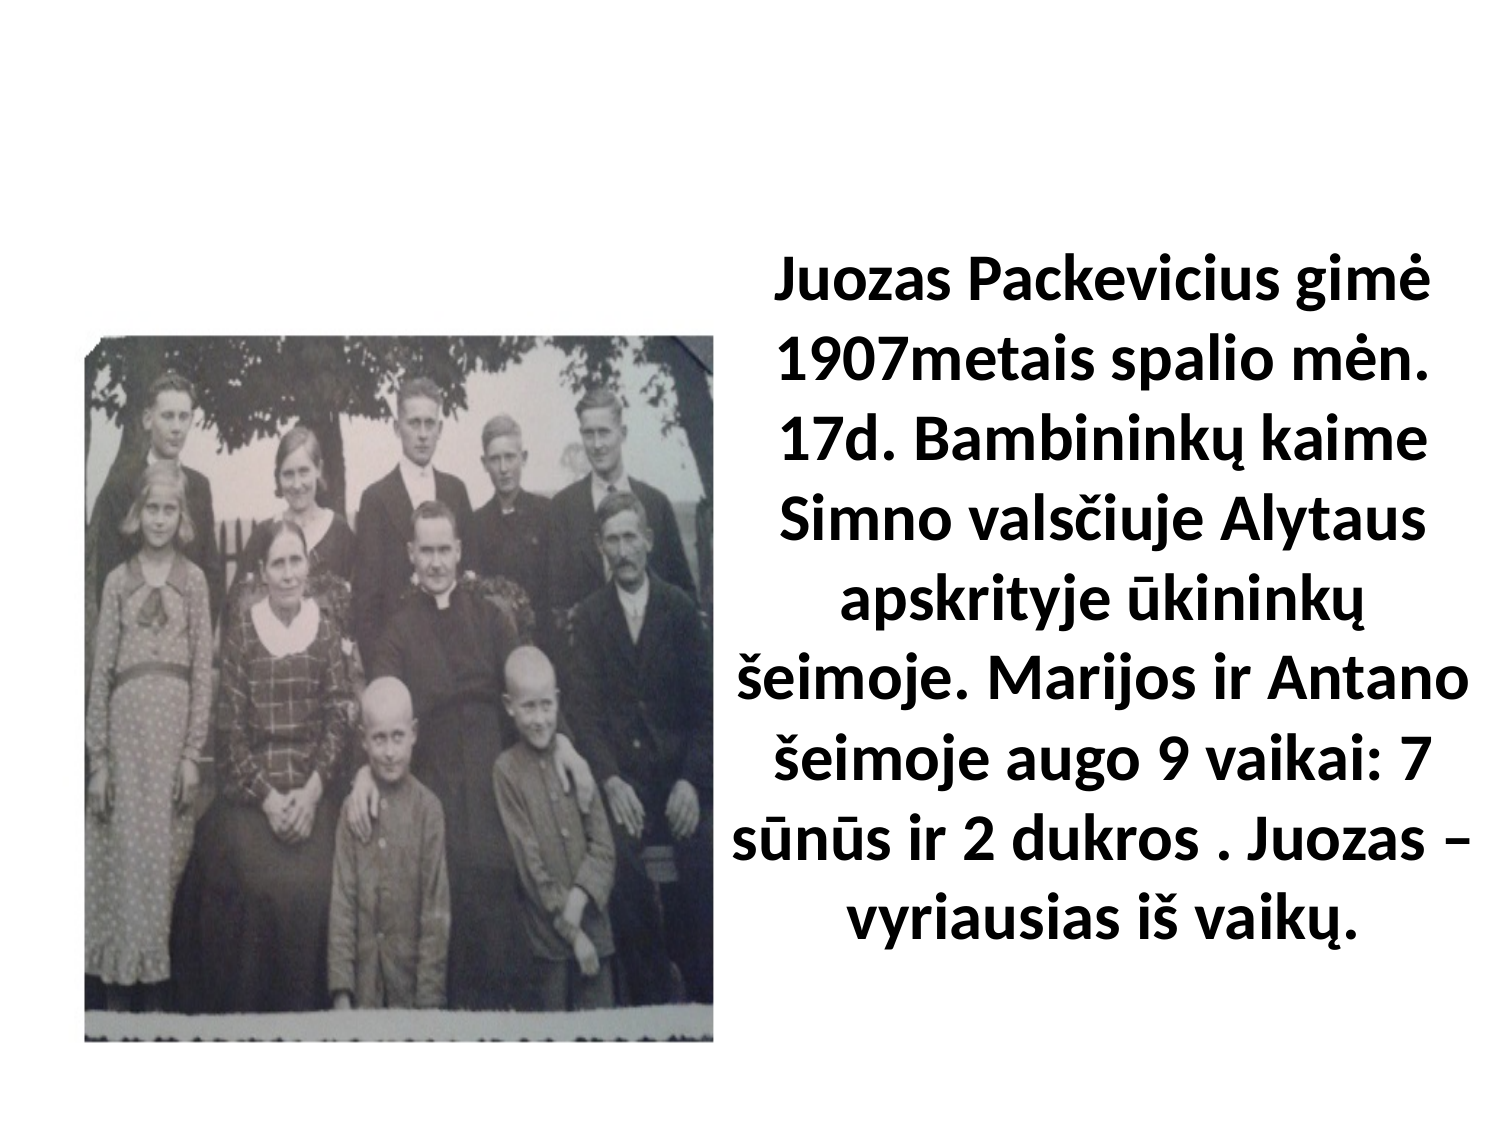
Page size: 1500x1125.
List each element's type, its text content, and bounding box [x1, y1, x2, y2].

picture [0, 207, 715, 1047]
title Juozas Packevicius gimė 1907metais spalio mėn. 17d. Bambininkų kaime Simno valsčiuje Alytaus apskrityje ūkininkų šeimoje. Marijos ir Antano šeimoje augo 9 vaikai: 7 sūnūs ir 2 dukros . Juozas – vyriausias iš vaikų. [719, 302, 1500, 965]
